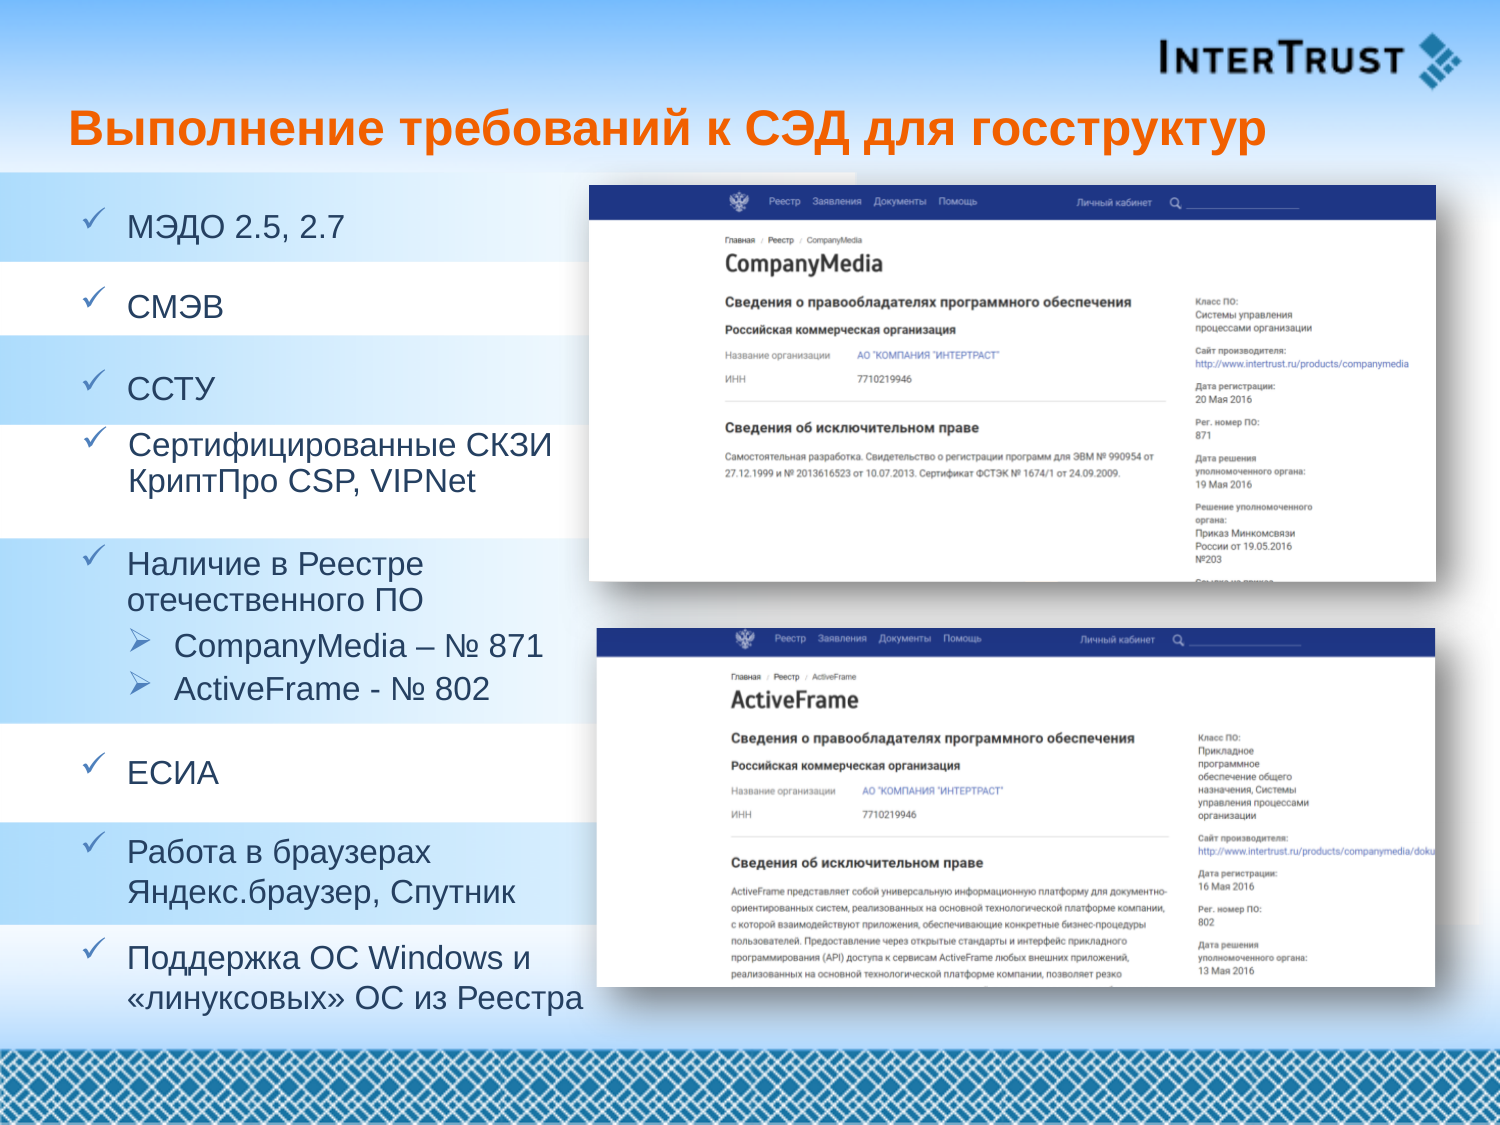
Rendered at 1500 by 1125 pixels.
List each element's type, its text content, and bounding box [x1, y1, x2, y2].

text_box Поддержка ОС Windows и «линуксовых» ОС из Реестра [64, 934, 715, 1061]
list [596, 628, 1436, 987]
text_box Сертифицированные СКЗИ КриптПро CSP, VIPNet [66, 432, 573, 537]
title Выполнение требований к СЭД для госструктур [52, 66, 1331, 171]
picture [0, 0, 1500, 1125]
text_box ЕСИА [64, 743, 591, 811]
text_box СМЭВ [64, 270, 559, 333]
